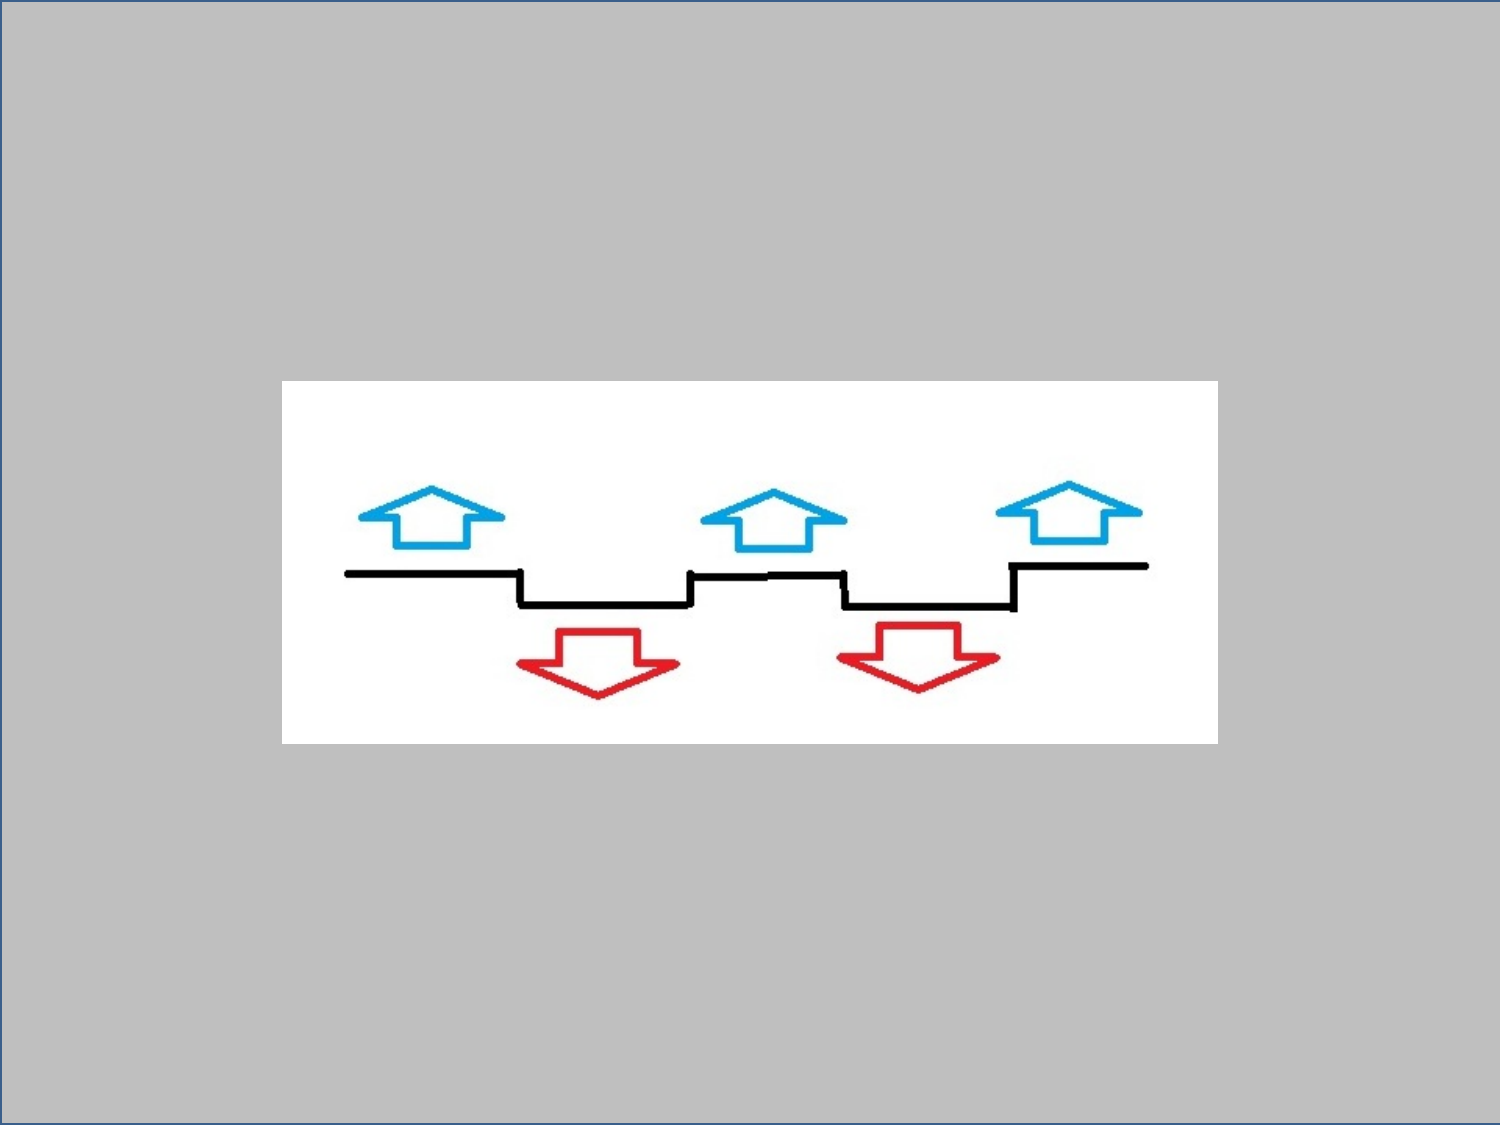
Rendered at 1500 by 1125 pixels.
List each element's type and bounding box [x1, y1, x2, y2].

picture [281, 380, 1219, 744]
text_box [0, 0, 1500, 1125]
